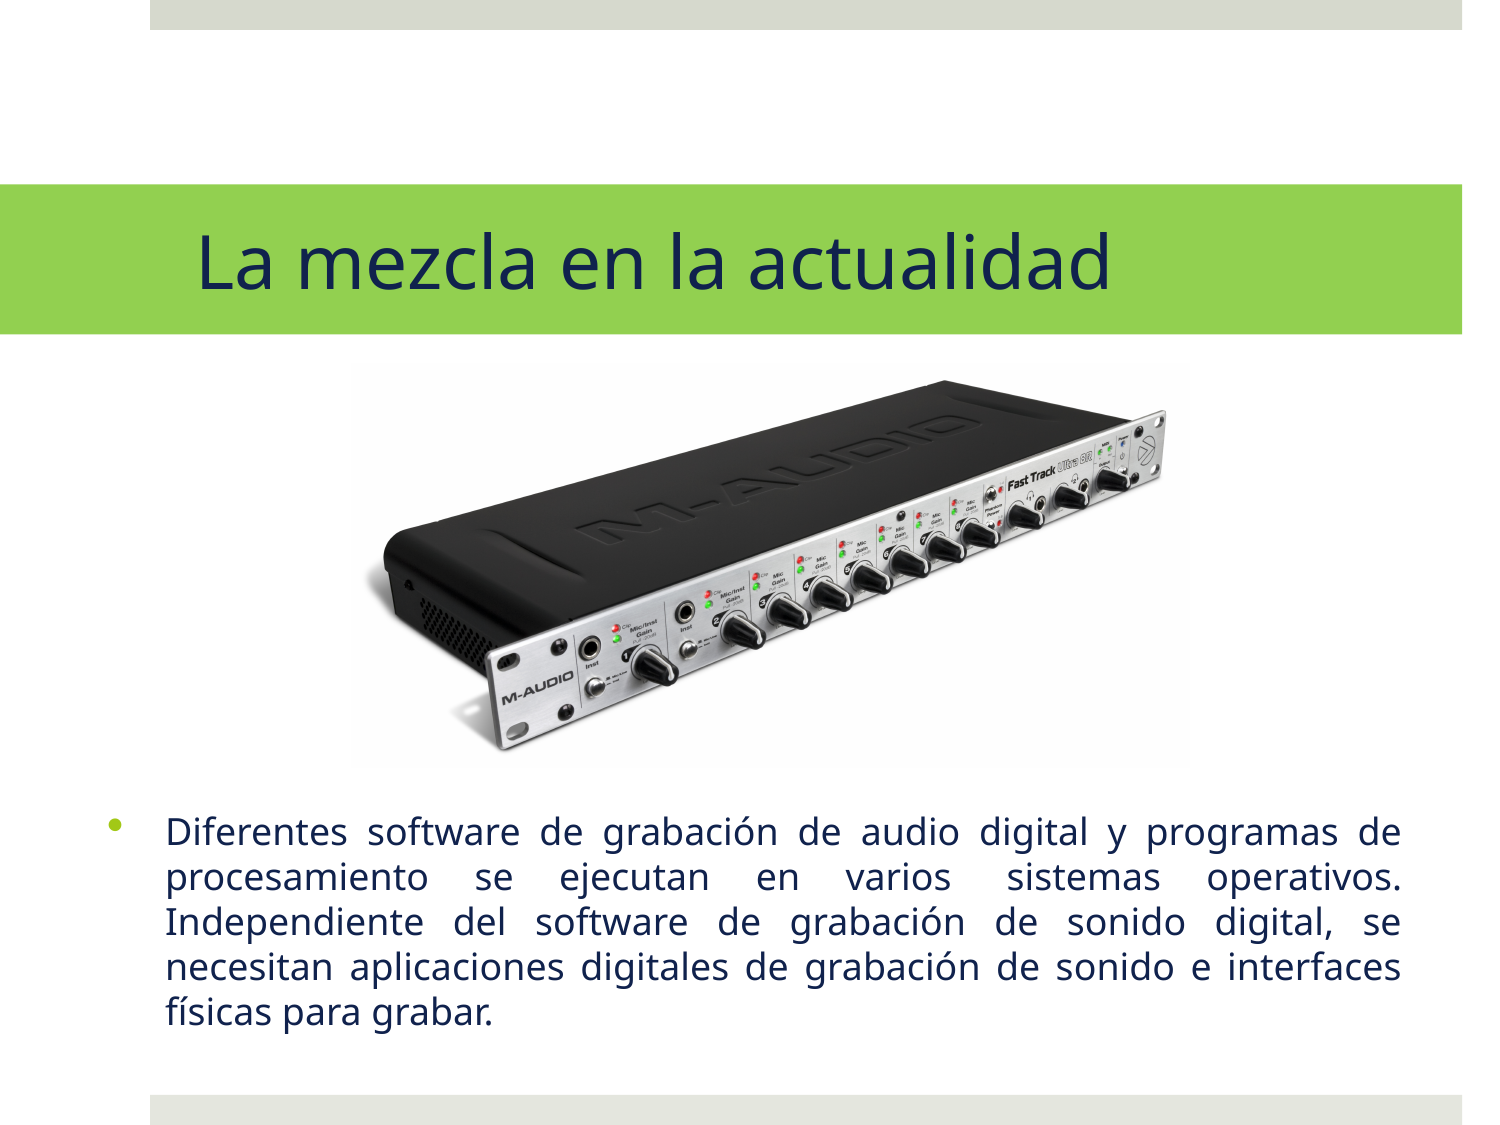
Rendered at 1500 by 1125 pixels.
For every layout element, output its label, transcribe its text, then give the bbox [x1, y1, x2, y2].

list Diferentes software de grabación de audio digital y programas de procesamiento se ejecutan en varios sistemas operativos. Independiente del software de grabación de sonido digital, se necesitan aplicaciones digitales de grabación de sonido e interfaces físicas para grabar. [93, 800, 1418, 1090]
title La mezcla en la actualidad [0, 184, 1463, 335]
picture [350, 362, 1190, 768]
